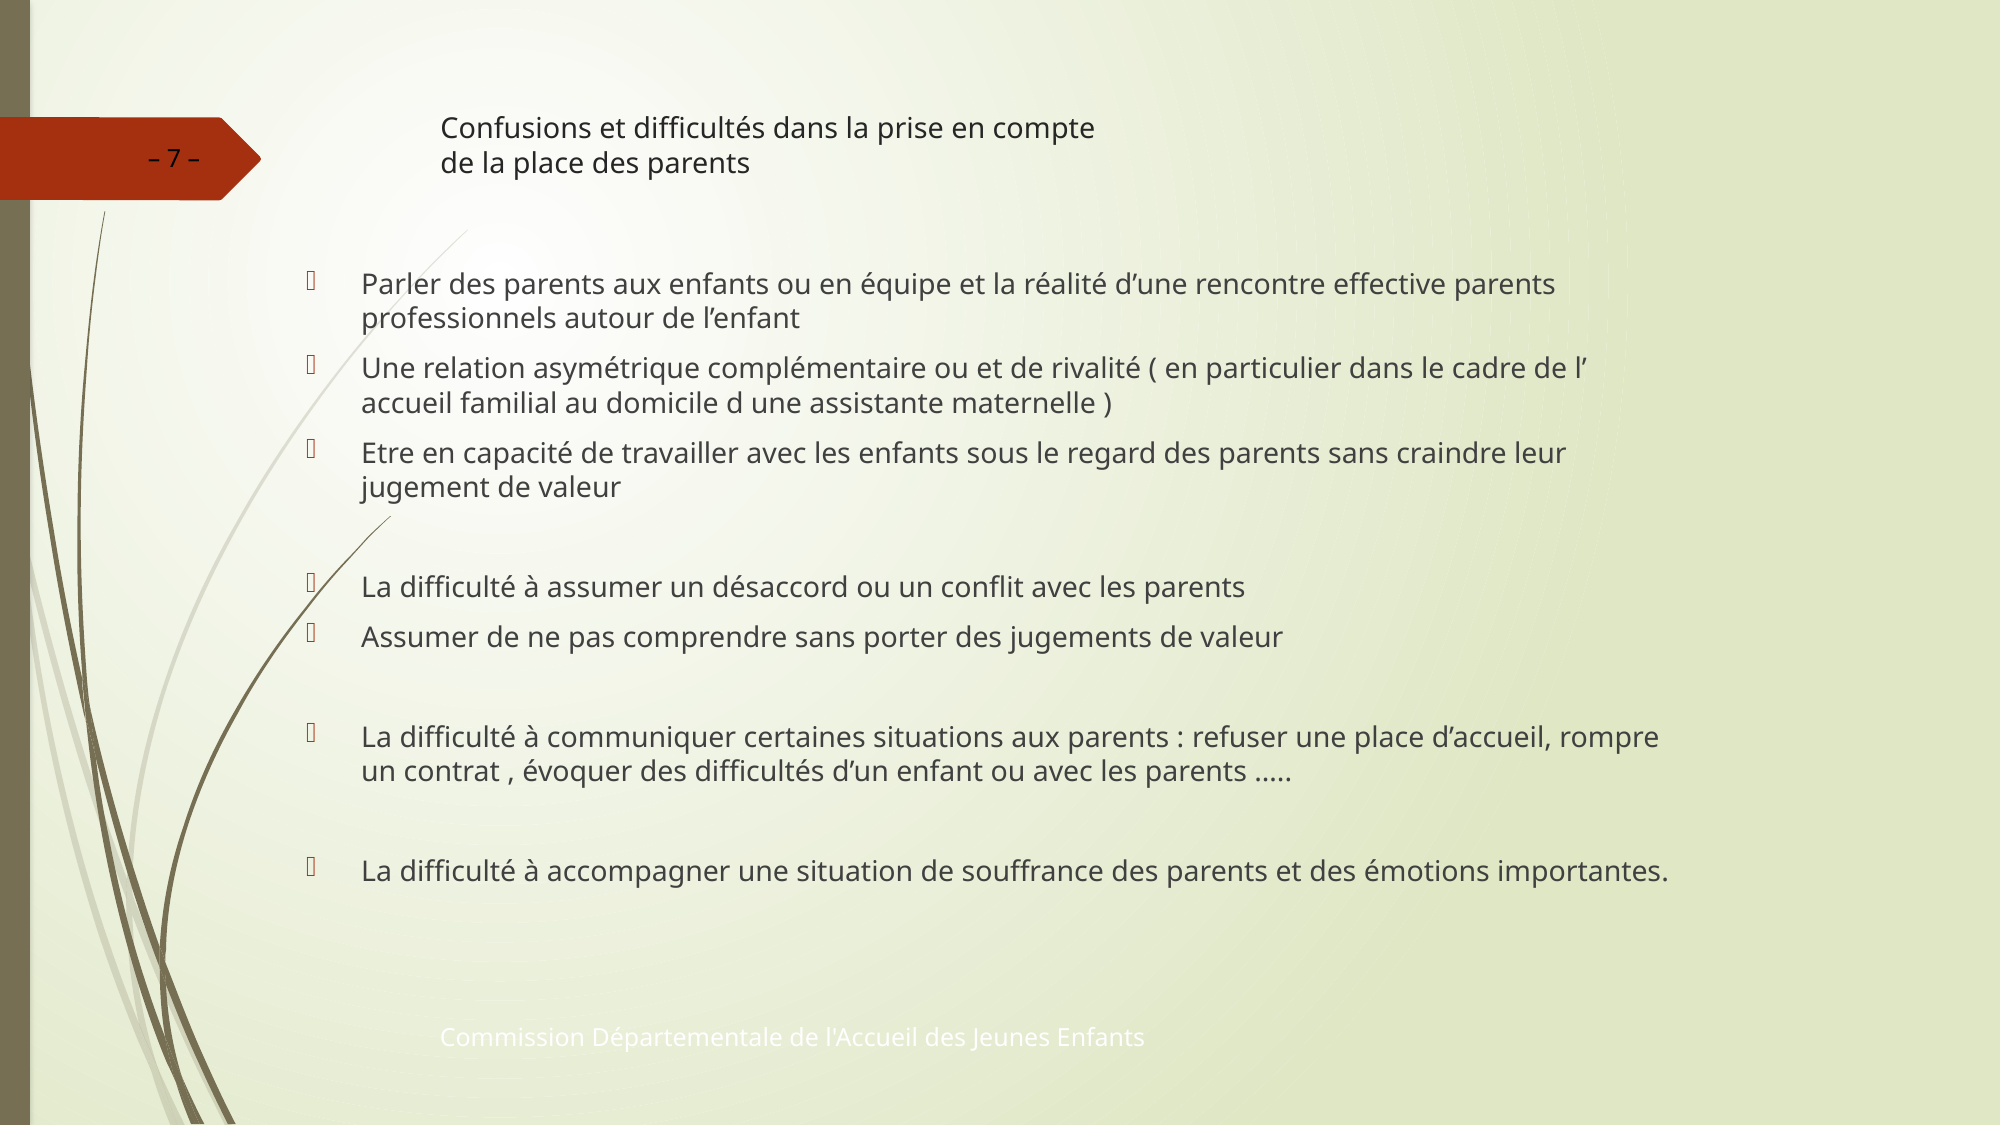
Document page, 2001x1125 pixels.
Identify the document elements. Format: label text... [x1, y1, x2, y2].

footer Commission Départementale de l'Accueil des Jeunes Enfants [424, 1006, 1675, 1067]
slide_number – 7 – [87, 129, 216, 190]
title Confusions et difficultés dans la prise en compte de la place des parents [425, 102, 1888, 313]
list Parler des parents aux enfants ou en équipe et la réalité d’une rencontre effective parents professionnels autour de l’enfant Une relation asymétrique complémentaire ou et de rivalité ( en particulier dans le cadre de l’ accueil familial au domicile d une assistante maternelle ) Etre en capacité de travailler avec les enfants sous le regard des parents sans craindre leur jugement de valeur La difficulté à assumer un désaccord ou un conflit avec les parents Assumer de ne pas comprendre sans porter des jugements de valeur La difficulté à communiquer certaines situations aux parents : refuser une place d’accueil, rompre un contrat , évoquer des difficultés d’un enfant ou avec les parents ….. La difficulté à accompagner une situation de souffrance des parents et des émotions importantes. [291, 258, 1697, 934]
